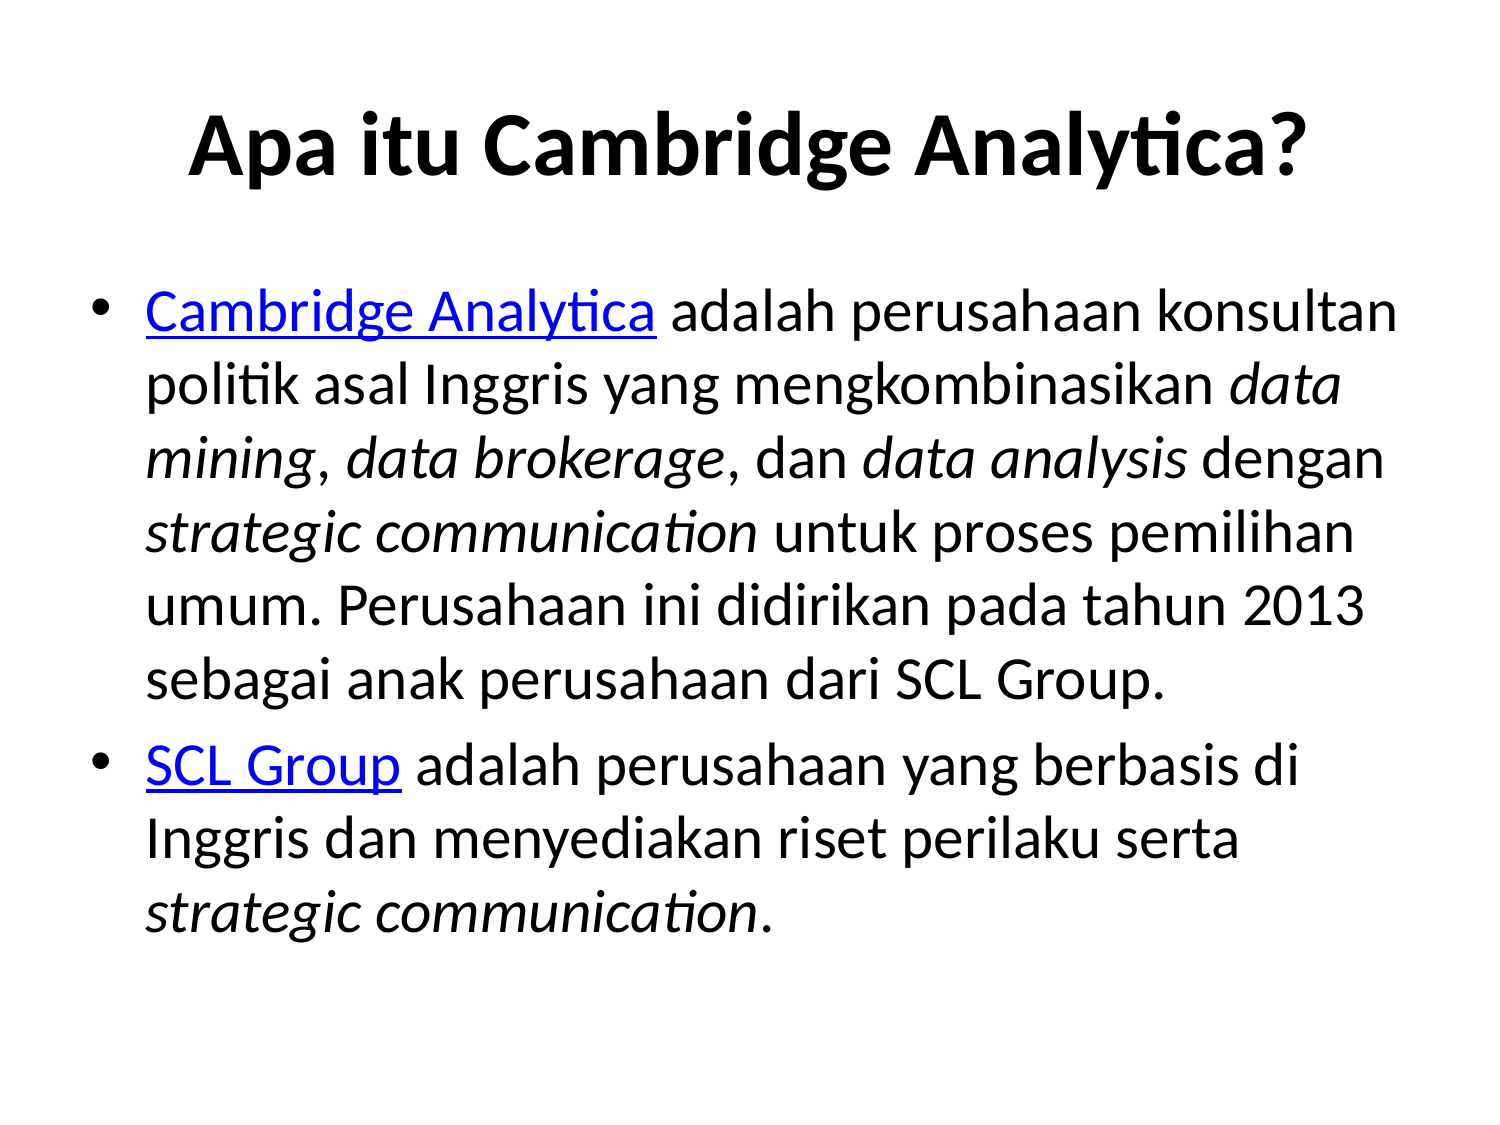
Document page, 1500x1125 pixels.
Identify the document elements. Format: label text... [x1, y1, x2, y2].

title Apa itu Cambridge Analytica? [75, 45, 1425, 233]
list Cambridge Analytica adalah perusahaan konsultan politik asal Inggris yang mengkombinasikan data mining, data brokerage, dan data analysis dengan strategic communication untuk proses pemilihan umum. Perusahaan ini didirikan pada tahun 2013 sebagai anak perusahaan dari SCL Group. SCL Group adalah perusahaan yang berbasis di Inggris dan menyediakan riset perilaku serta strategic communication. [75, 262, 1425, 1005]
